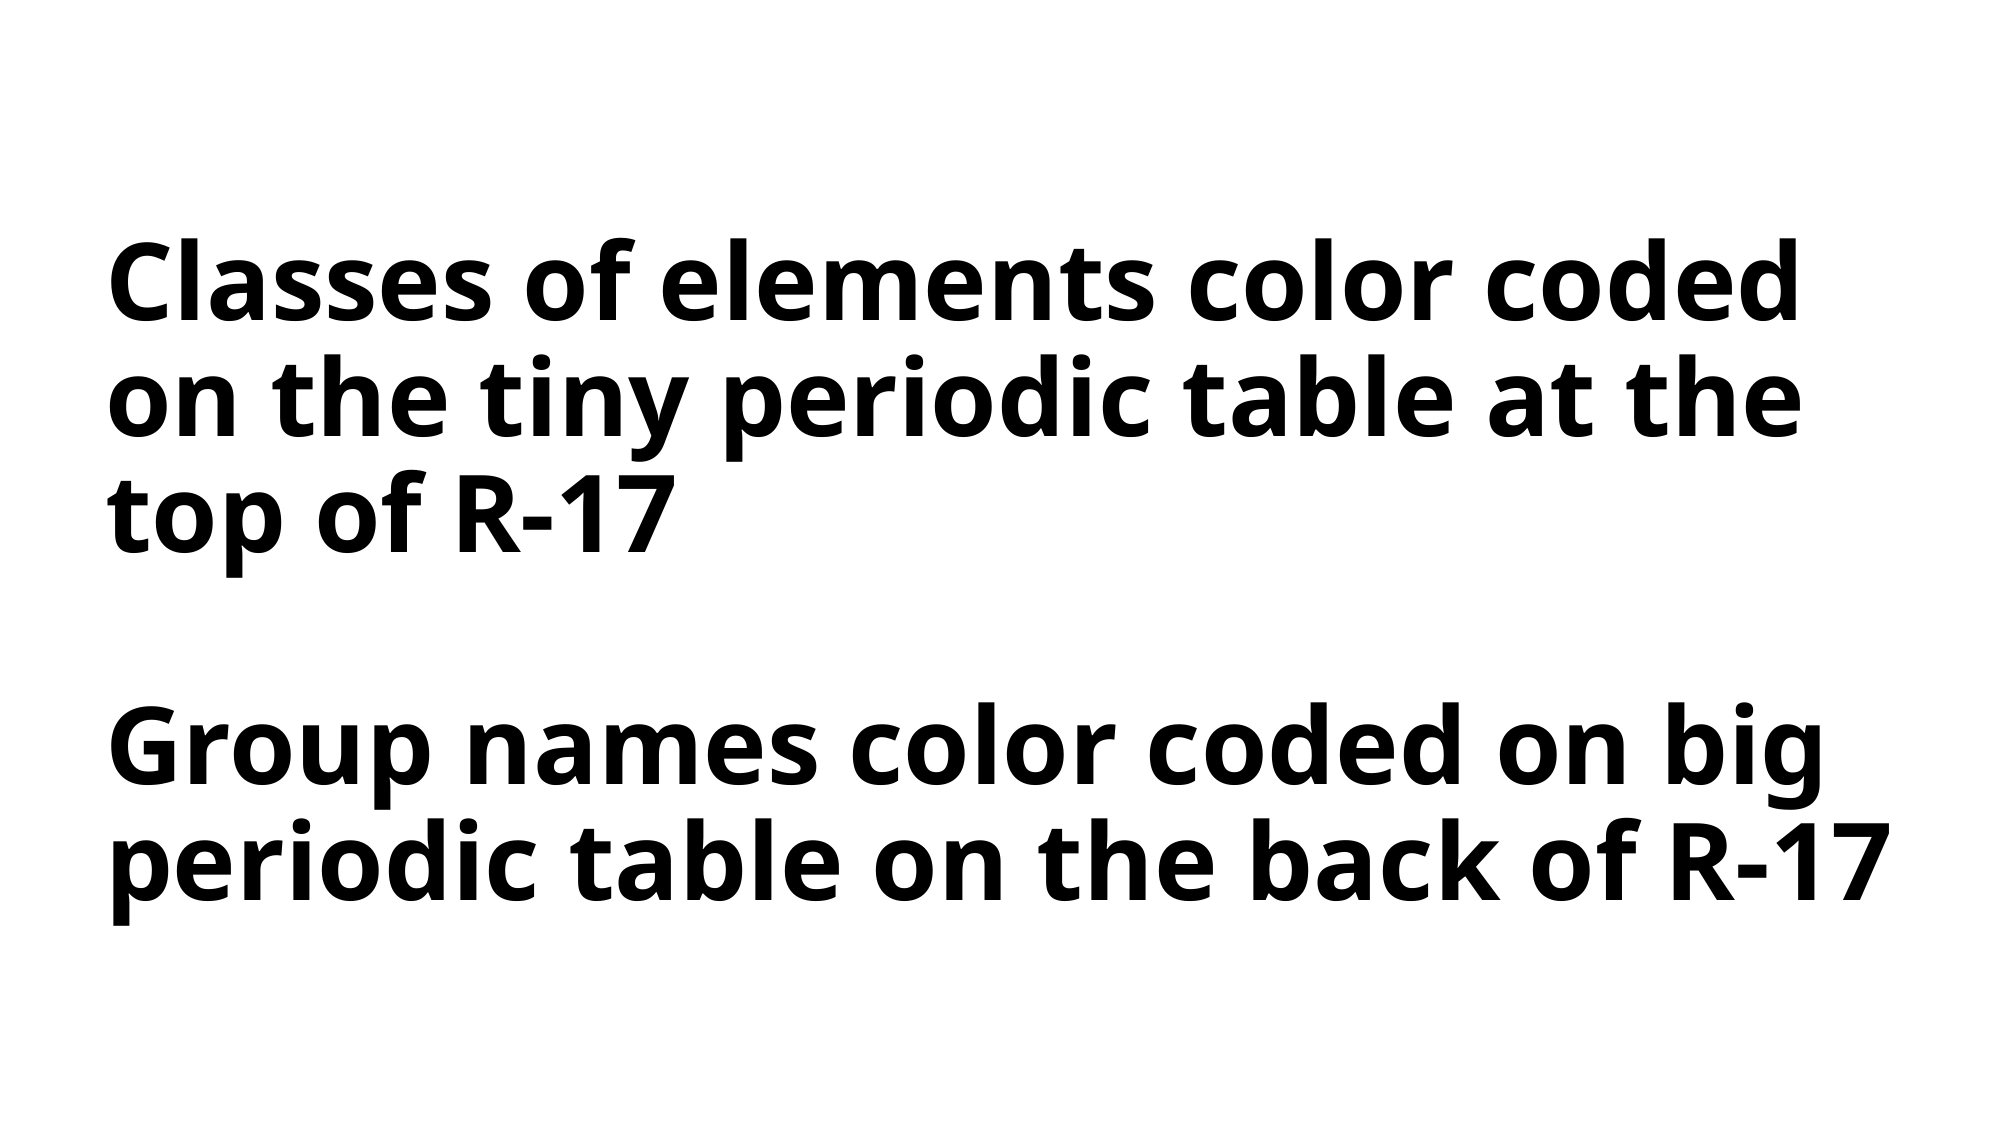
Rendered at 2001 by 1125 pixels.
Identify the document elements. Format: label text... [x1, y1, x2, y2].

title Classes of elements color coded on the tiny periodic table at the top of R-17 Group names color coded on big periodic table on the back of R-17 [90, 184, 1944, 932]
